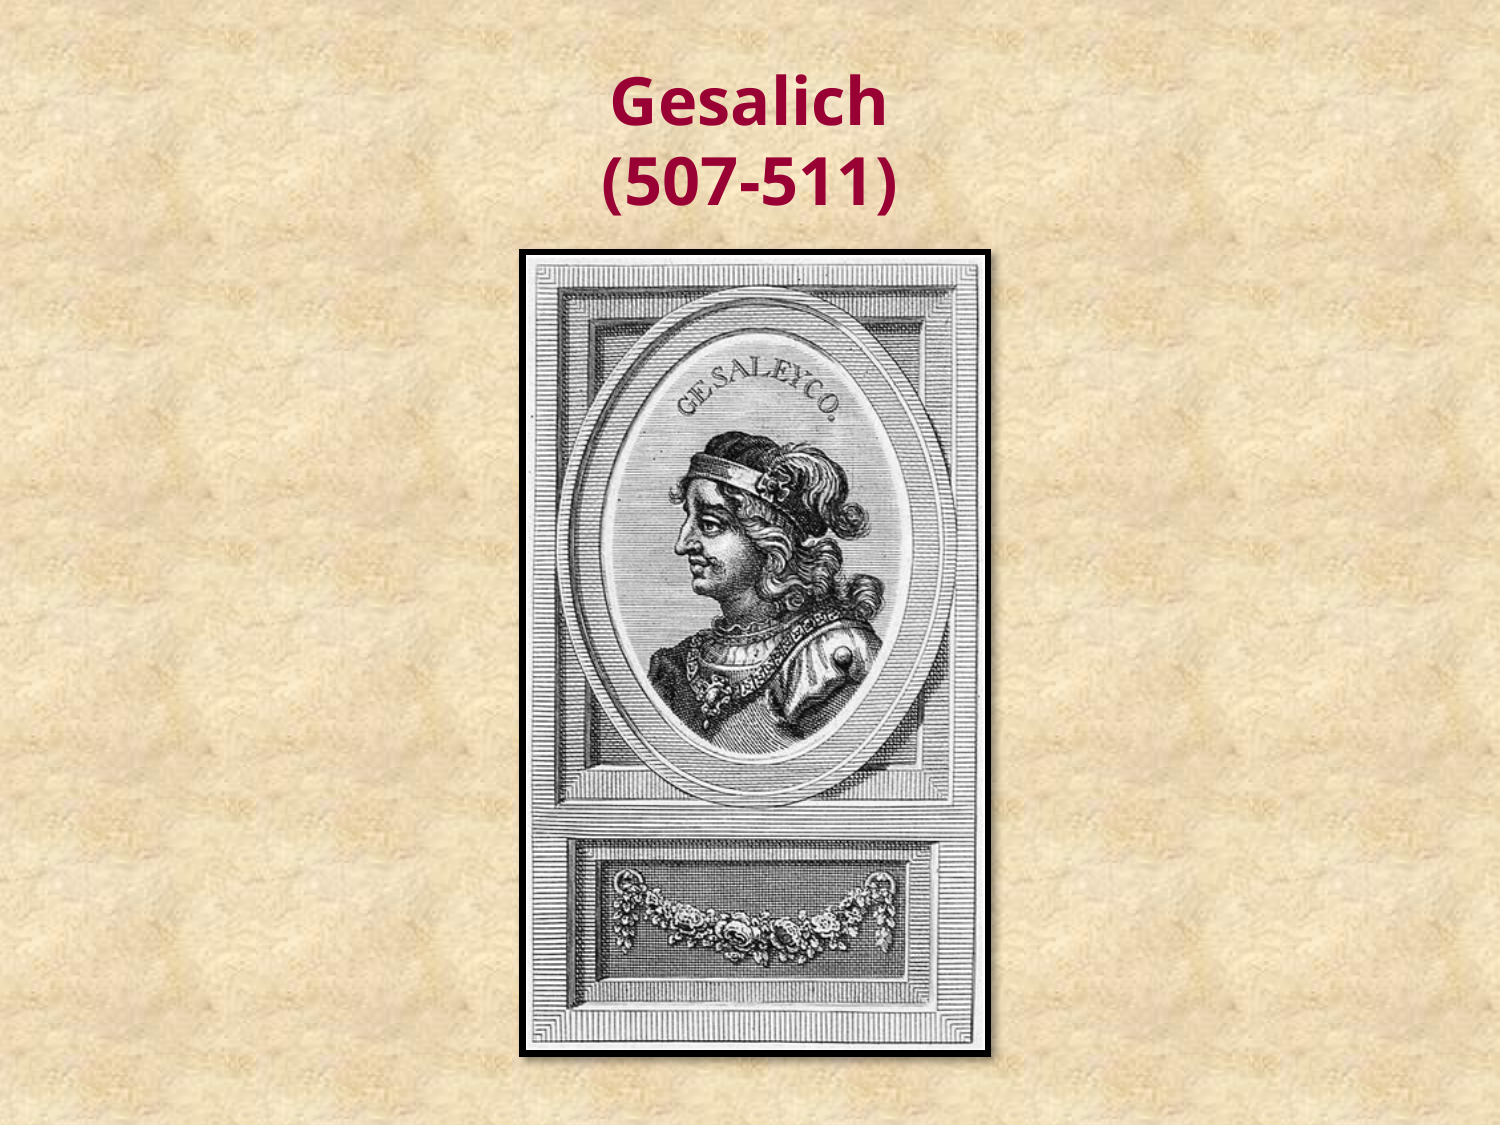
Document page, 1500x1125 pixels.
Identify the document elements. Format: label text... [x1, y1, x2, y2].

title Gesalich (507-511) [75, 45, 1425, 233]
picture [0, 0, 1500, 1125]
